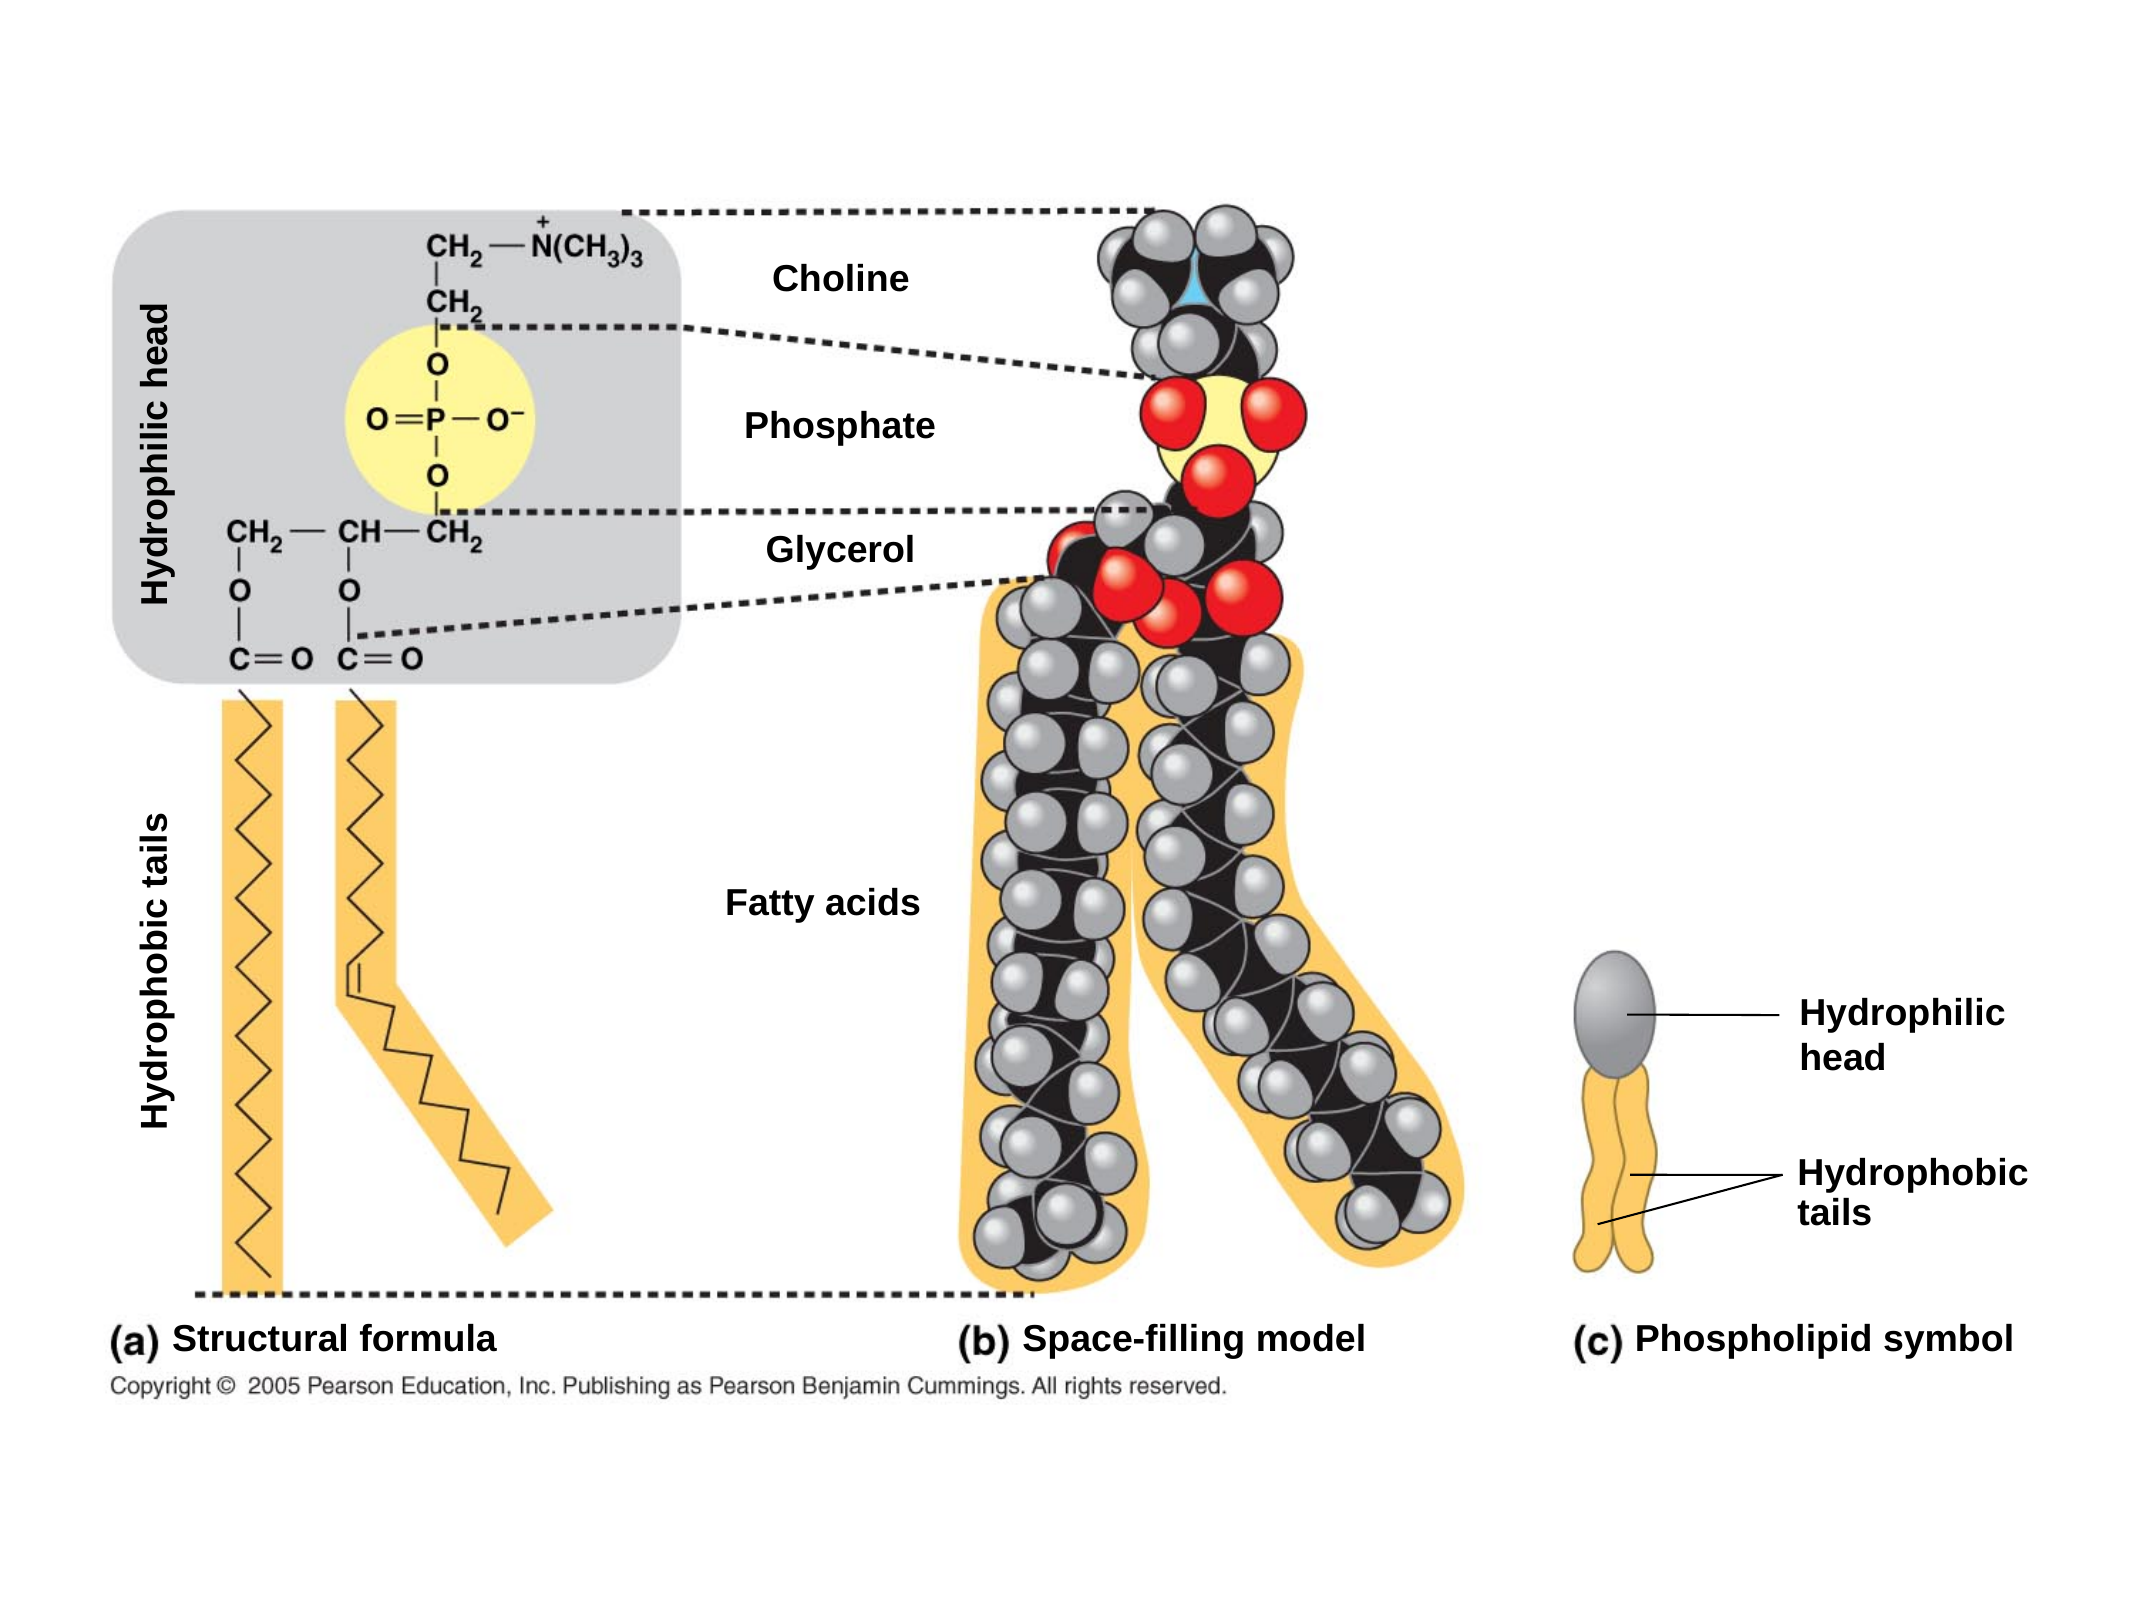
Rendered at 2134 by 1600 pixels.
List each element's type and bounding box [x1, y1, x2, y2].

picture [70, 186, 2063, 1413]
